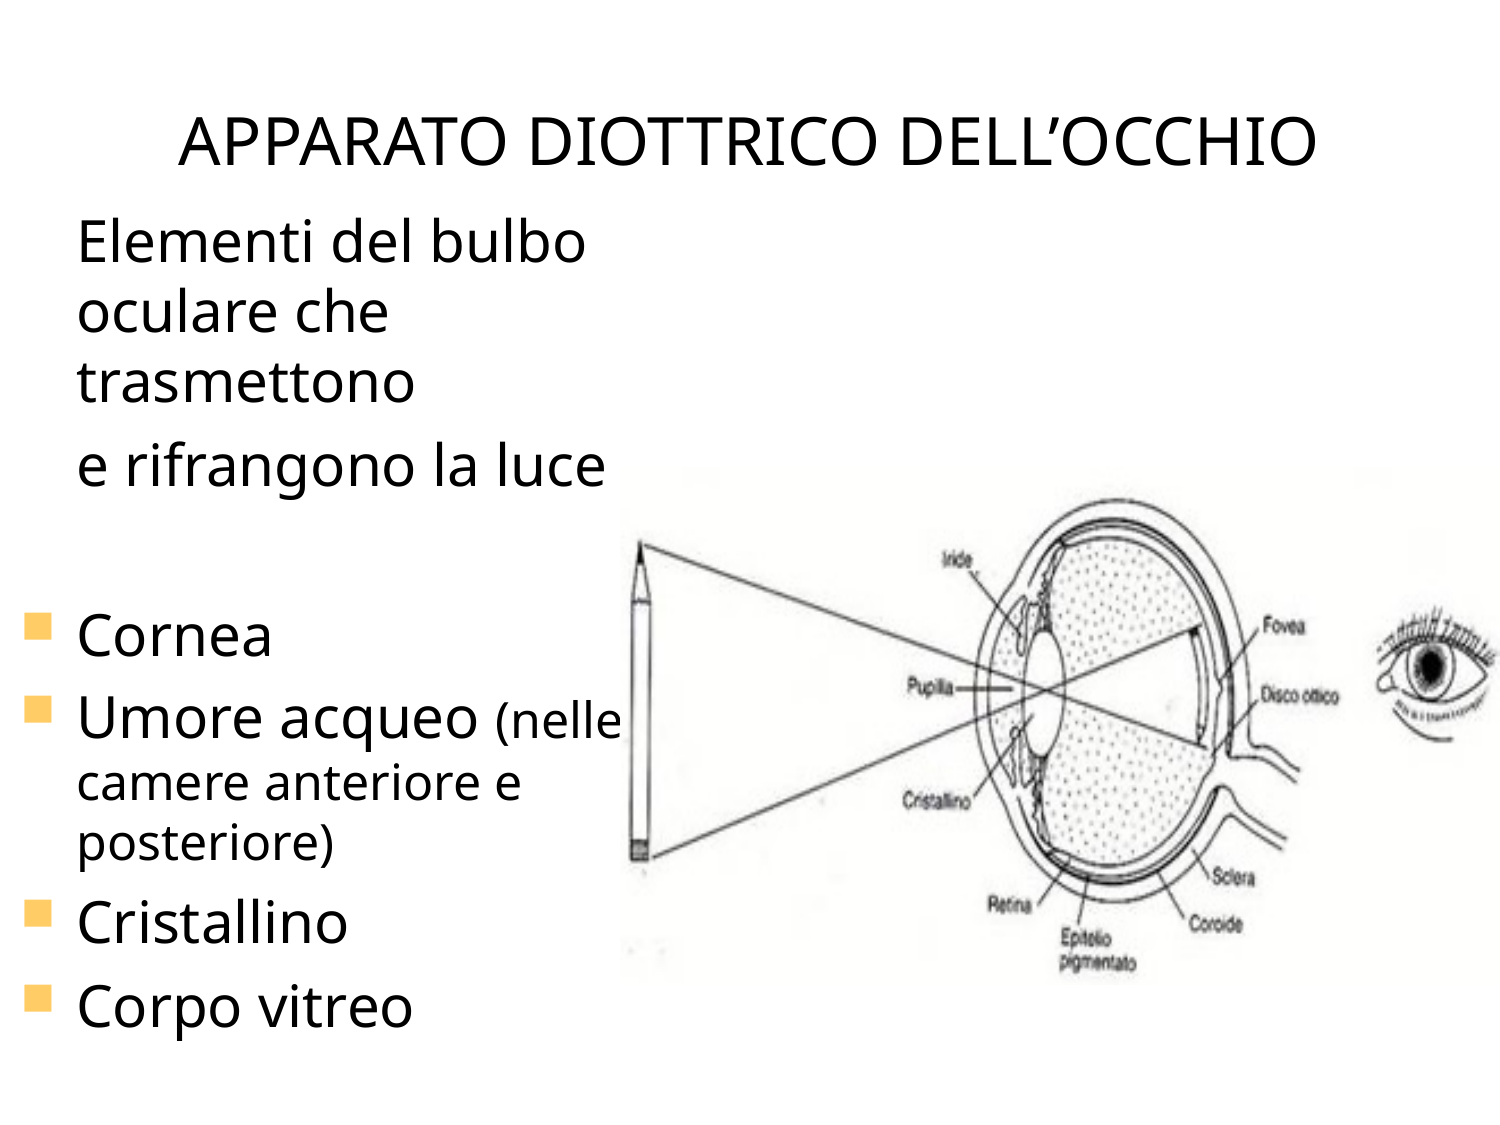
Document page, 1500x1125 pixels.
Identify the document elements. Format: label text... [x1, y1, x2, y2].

title APPARATO DIOTTRICO DELL’OCCHIO [75, 21, 1425, 257]
list Elementi del bulbo oculare che trasmettono e rifrangono la luce Cornea Umore acqueo (nelle camere anteriore e posteriore) Cristallino Corpo vitreo [5, 196, 669, 1062]
picture [619, 467, 1500, 985]
